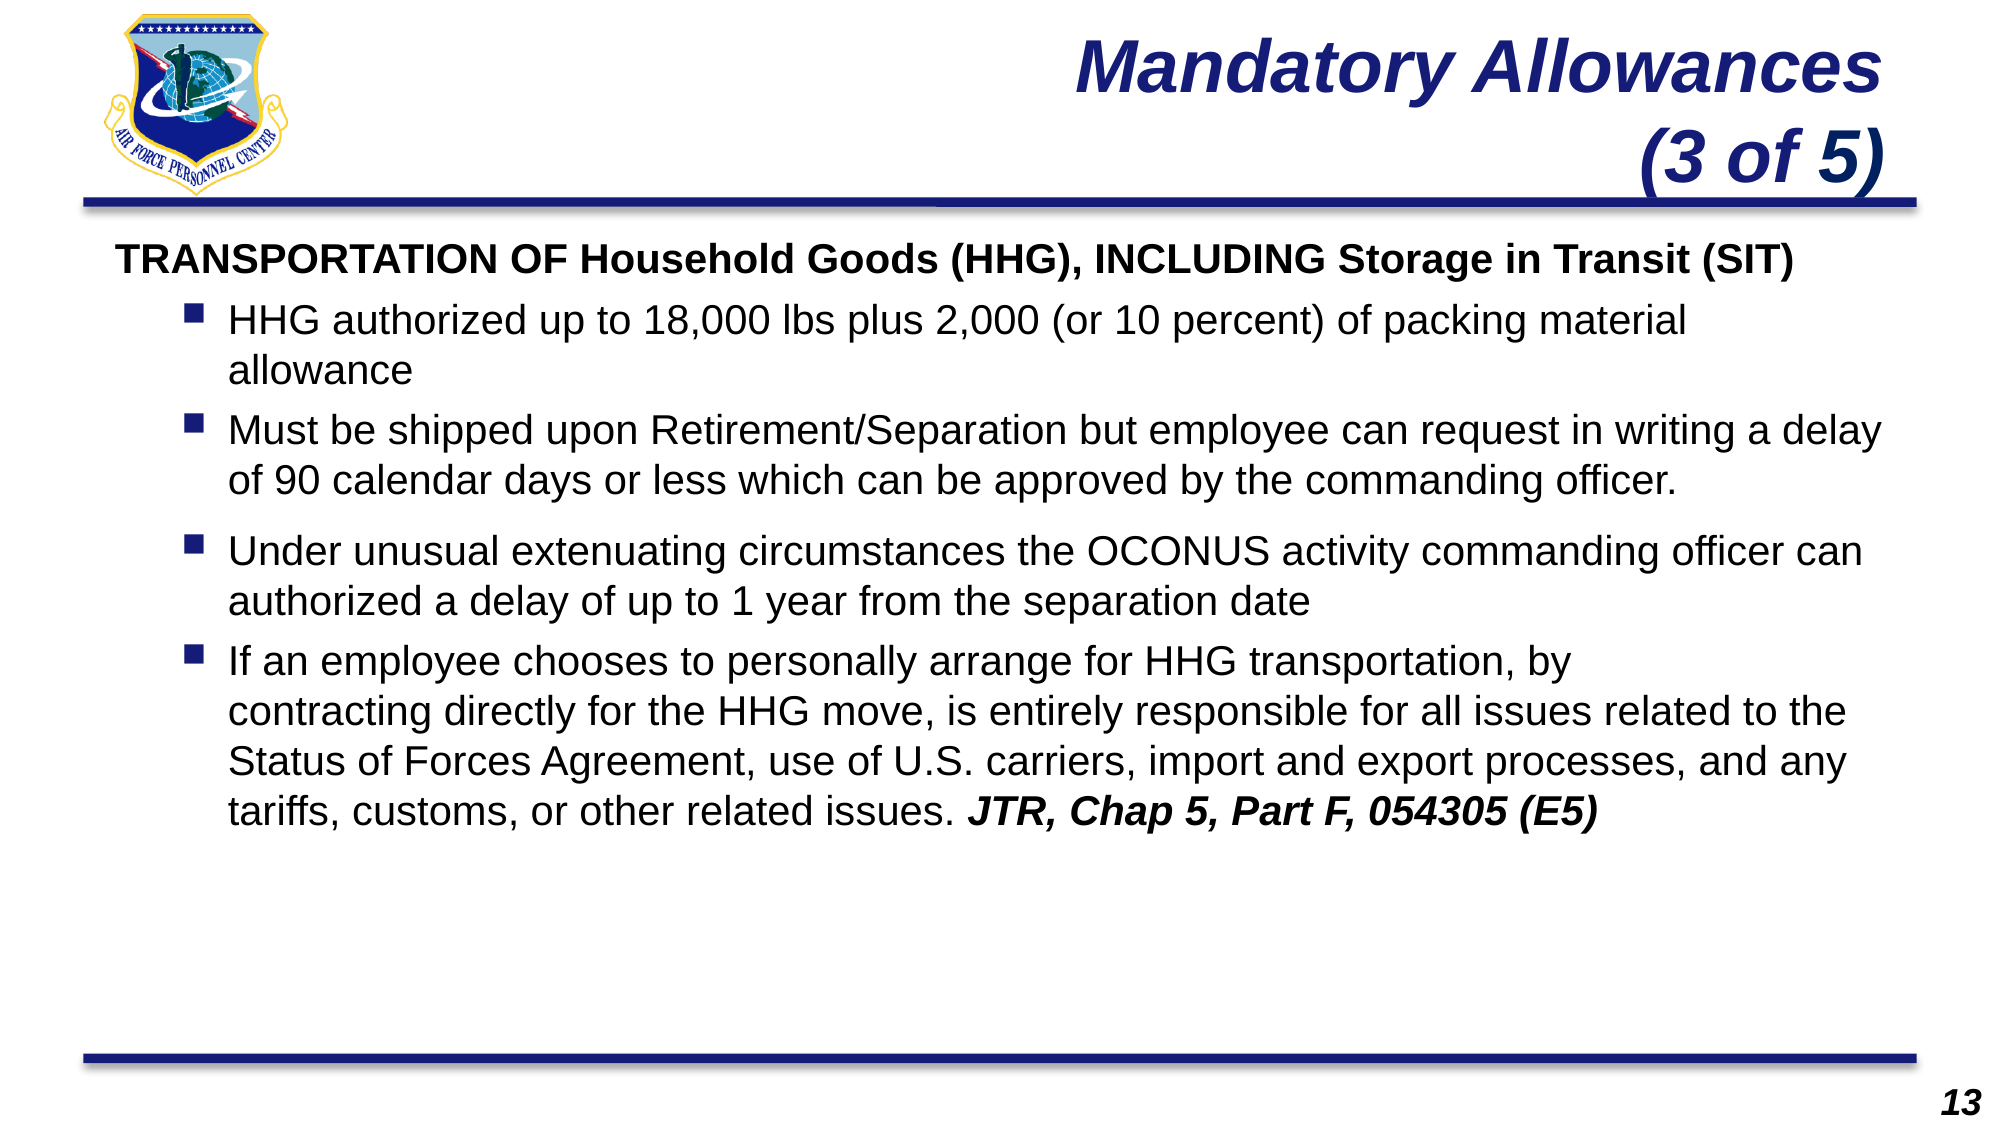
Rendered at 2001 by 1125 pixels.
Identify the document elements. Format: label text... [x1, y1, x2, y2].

slide_number 13 [1746, 1070, 1998, 1121]
picture [104, 14, 288, 199]
title Mandatory Allowances (3 of 5) [778, 24, 1900, 190]
list TRANSPORTATION OF Household Goods (HHG), INCLUDING Storage in Transit (SIT) HHG authorized up to 18,000 lbs plus 2,000 (or 10 percent) of packing material allowance Must be shipped upon Retirement/Separation but employee can request in writing a delay of 90 calendar days or less which can be approved by the commanding officer. Under unusual extenuating circumstances the OCONUS activity commanding officer can authorized a delay of up to 1 year from the separation date If an employee chooses to personally arrange for HHG transportation, by contracting directly for the HHG move, is entirely responsible for all issues related to the Status of Forces Agreement, use of U.S. carriers, import and export processes, and any tariffs, customs, or other related issues. JTR, Chap 5, Part F, 054305 (E5) [99, 224, 1900, 1060]
